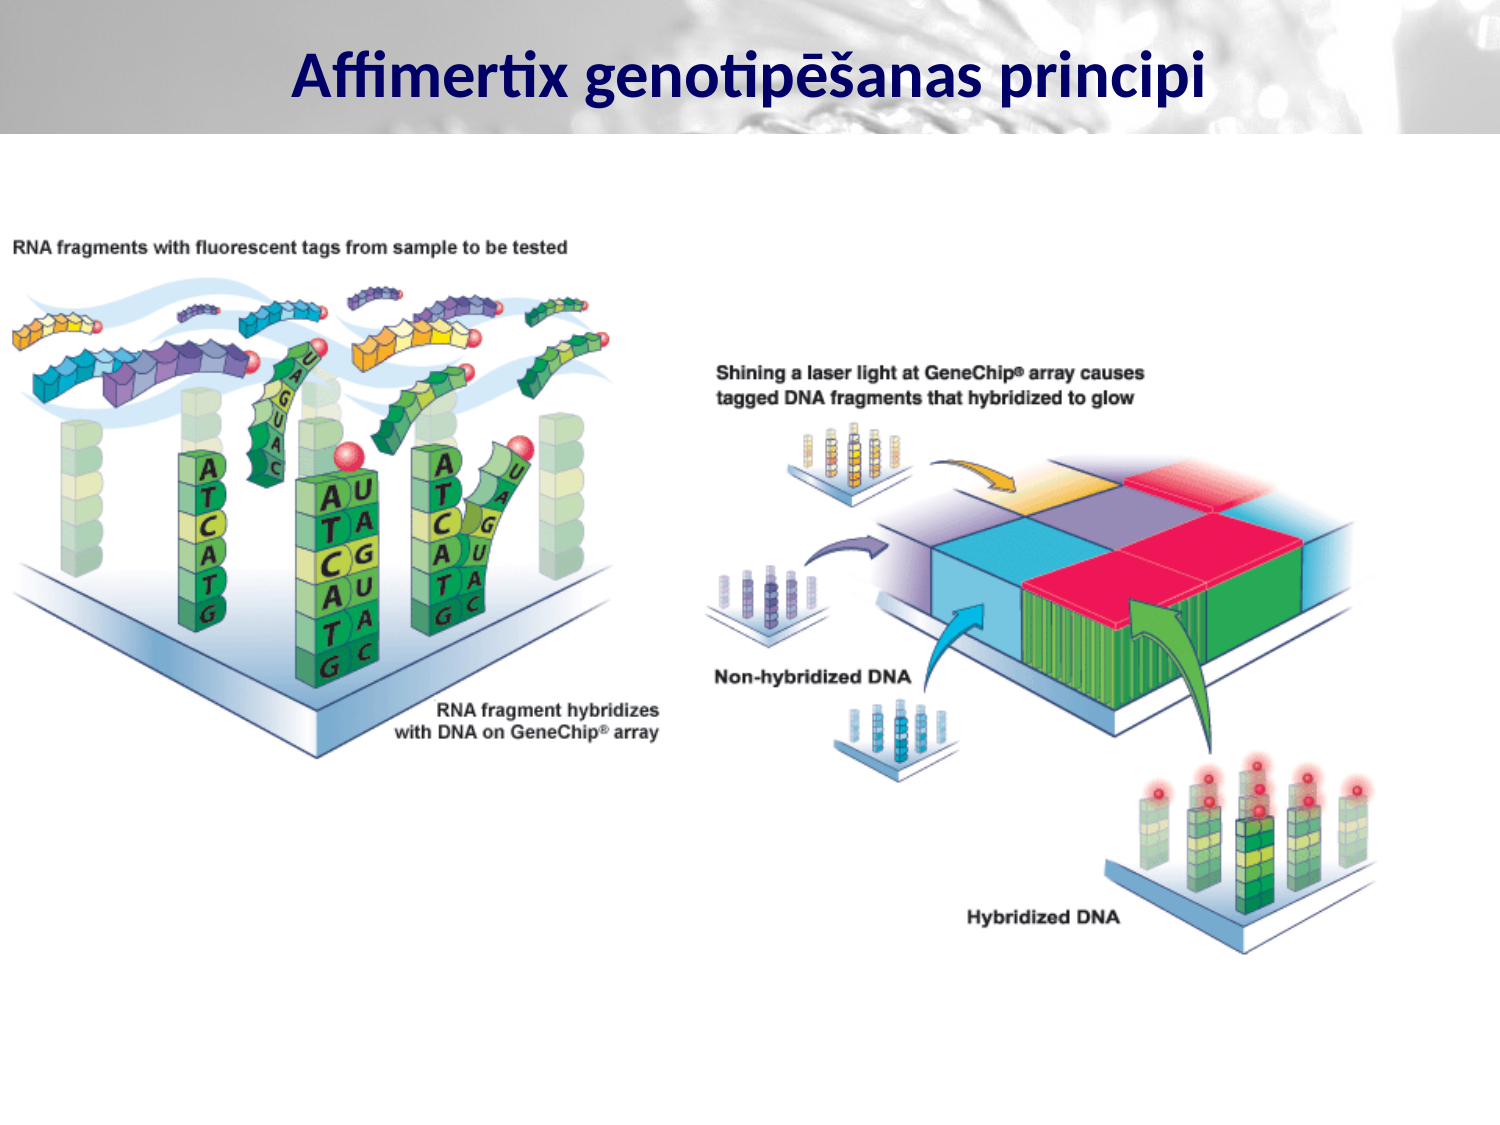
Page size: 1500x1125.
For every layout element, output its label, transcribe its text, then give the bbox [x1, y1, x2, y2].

title Affimertix genotipēšanas principi [74, 24, 1426, 118]
picture [0, 0, 1500, 134]
picture [702, 326, 1378, 962]
picture [0, 196, 683, 768]
